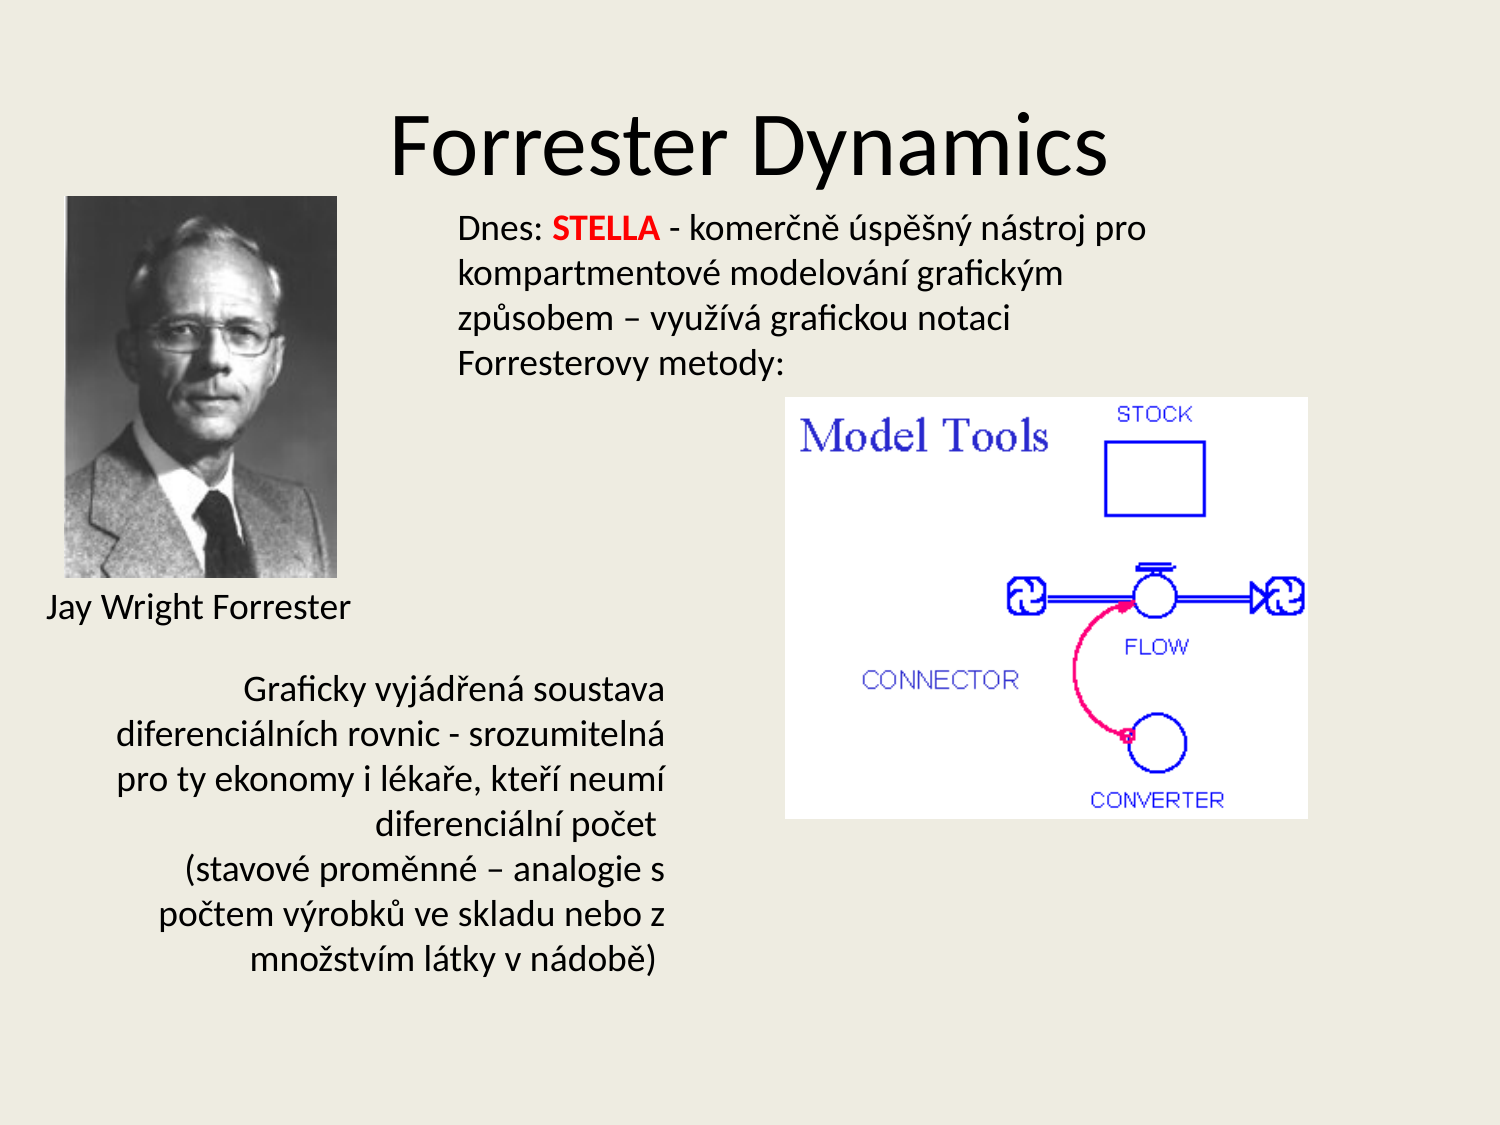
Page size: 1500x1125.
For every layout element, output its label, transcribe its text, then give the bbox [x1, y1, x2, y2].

text_box Dnes: STELLA - komerčně úspěšný nástroj pro kompartmentové modelování grafickým způsobem – využívá grafickou notaci Forresterovy metody: [442, 195, 1177, 390]
picture [64, 195, 337, 578]
title Forrester Dynamics [75, 45, 1425, 233]
text_box Graficky vyjádřená soustava diferenciálních rovnic - srozumitelná pro ty ekonomy i lékaře, kteří neumí diferenciální počet (stavové proměnné – analogie s počtem výrobků ve skladu nebo z množstvím látky v nádobě) [51, 656, 681, 1032]
picture [785, 396, 1308, 820]
text_box Jay Wright Forrester [31, 574, 367, 634]
